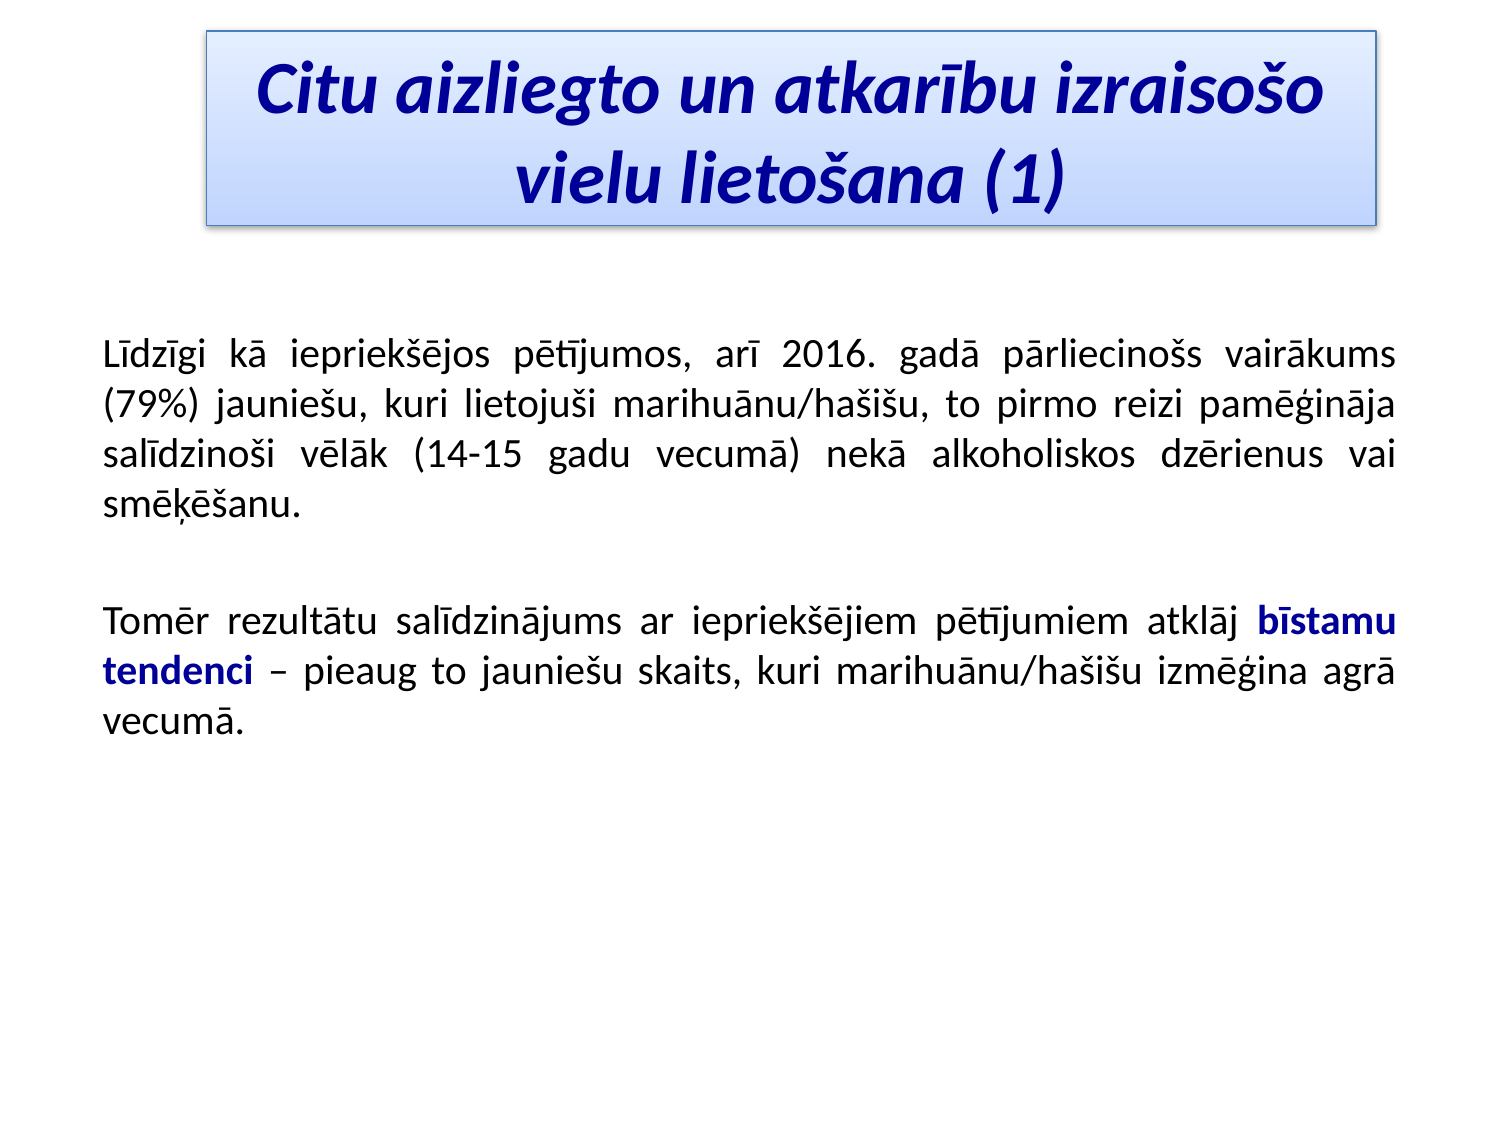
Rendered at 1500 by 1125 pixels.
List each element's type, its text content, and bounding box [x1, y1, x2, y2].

list Līdzīgi kā iepriekšējos pētījumos, arī 2016. gadā pārliecinošs vairākums (79%) jauniešu, kuri lietojuši marihuānu/hašišu, to pirmo reizi pamēģināja salīdzinoši vēlāk (14-15 gadu vecumā) nekā alkoholiskos dzērienus vai smēķēšanu. Tomēr rezultātu salīdzinājums ar iepriekšējiem pētījumiem atklāj bīstamu tendenci – pieaug to jauniešu skaits, kuri marihuānu/hašišu izmēģina agrā vecumā. [87, 249, 1413, 858]
text_box Citu aizliegto un atkarību izraisošo vielu lietošana (1) [206, 30, 1377, 226]
